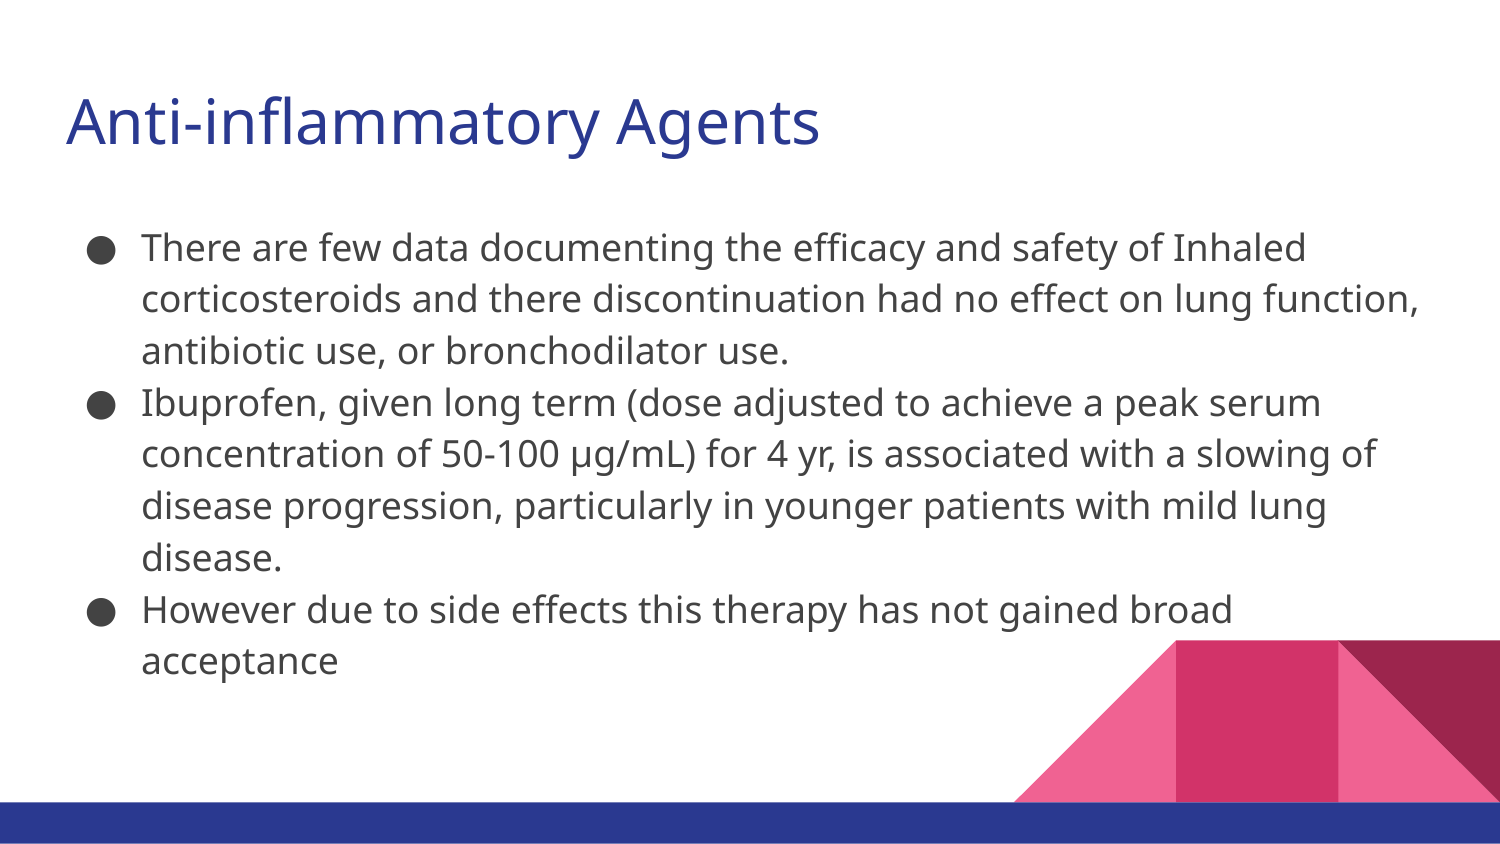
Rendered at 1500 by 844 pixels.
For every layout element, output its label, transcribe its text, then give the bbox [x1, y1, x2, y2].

list There are few data documenting the efficacy and safety of Inhaled corticosteroids and there discontinuation had no effect on lung function, antibiotic use, or bronchodilator use. Ibuprofen, given long term (dose adjusted to achieve a peak serum concentration of 50-100 μg/mL) for 4 yr, is associated with a slowing of disease progression, particularly in younger patients with mild lung disease. However due to side effects this therapy has not gained broad acceptance [51, 201, 1449, 750]
title Anti-inflammatory Agents [51, 67, 1449, 167]
